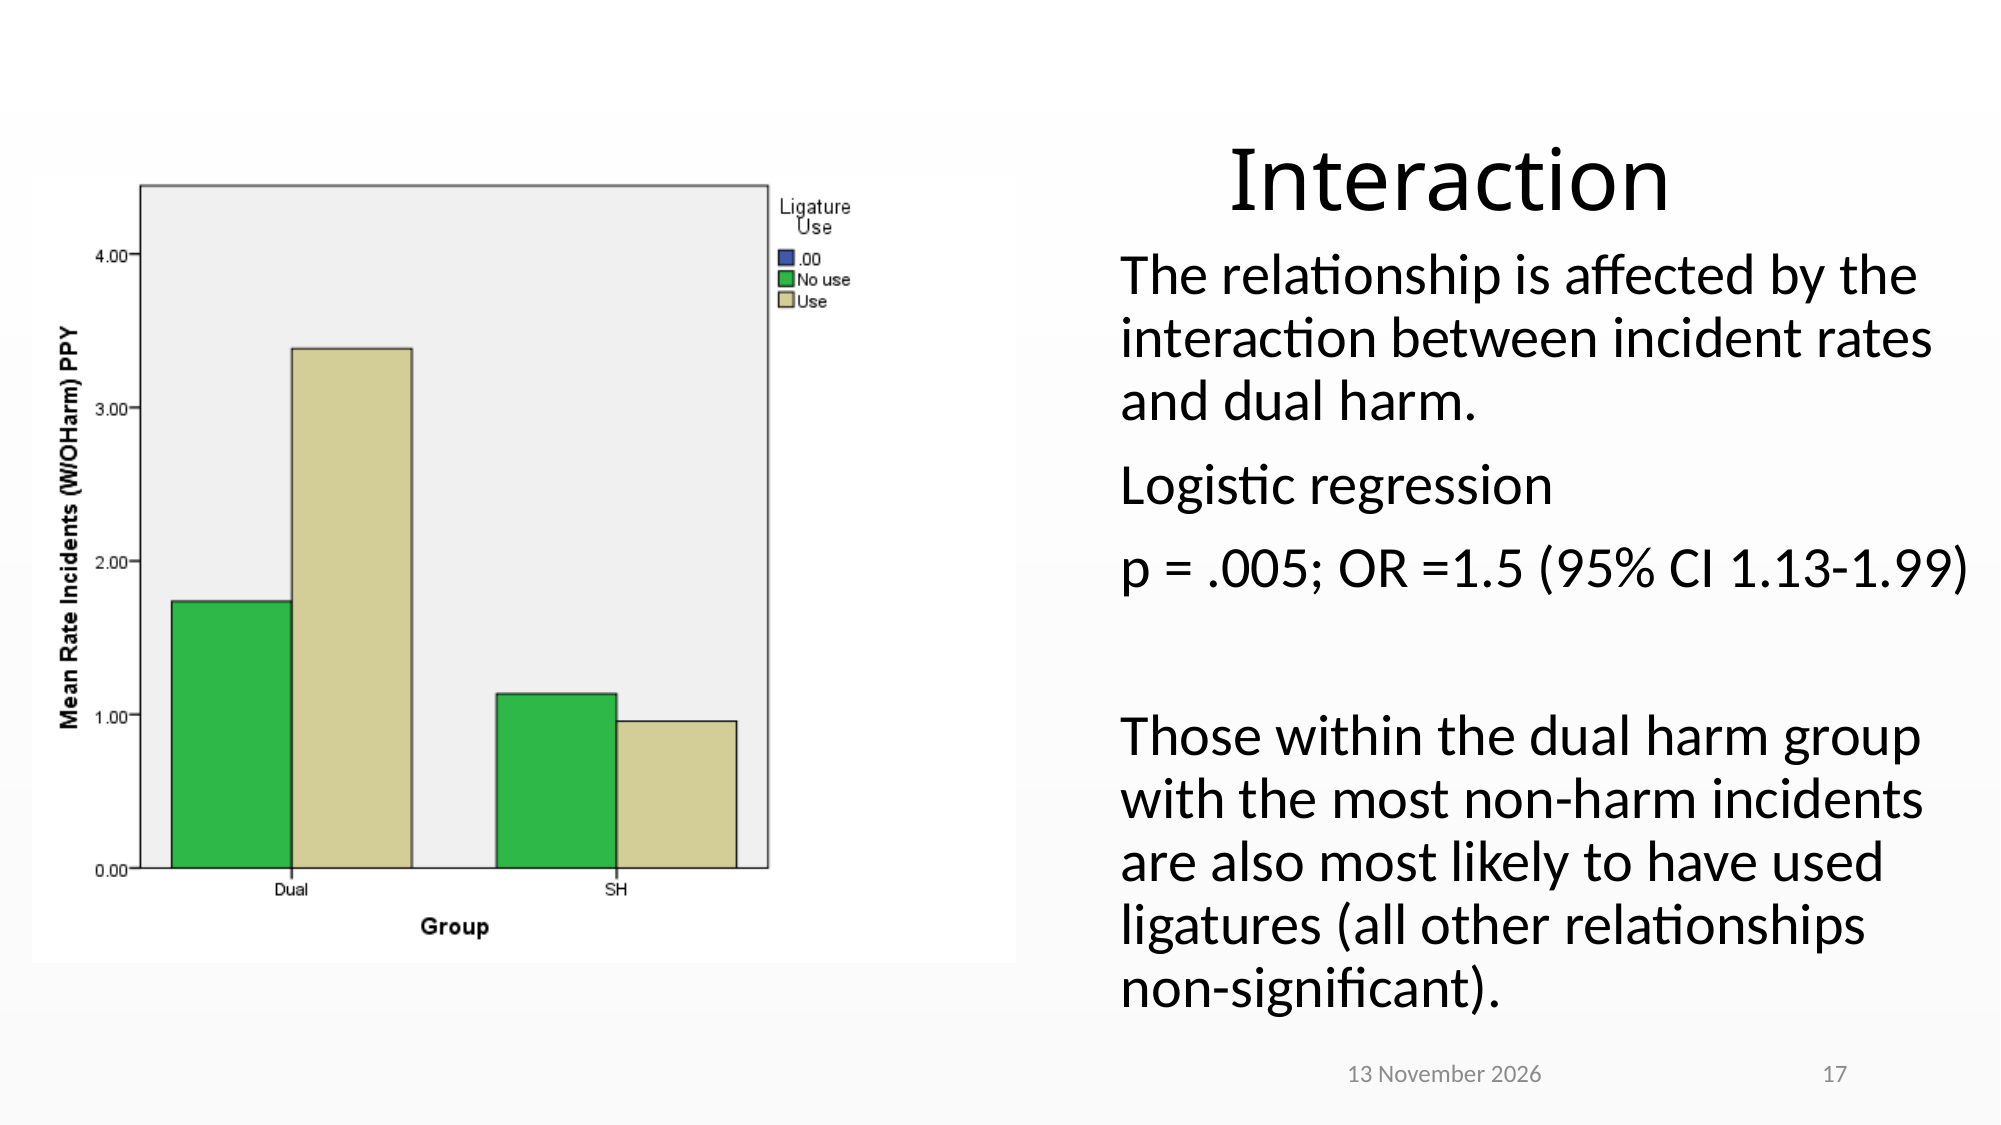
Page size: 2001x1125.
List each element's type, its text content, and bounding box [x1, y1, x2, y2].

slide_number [1331, 1043, 1700, 1103]
picture [32, 175, 1016, 963]
list The relationship is affected by the interaction between incident rates and dual harm. Logistic regression p = .005; OR =1.5 (95% CI 1.13-1.99) Those within the dual harm group with the most non-harm incidents are also most likely to have used ligatures (all other relationships non-significant). [1105, 236, 2000, 1043]
title Interaction [1214, 58, 1746, 236]
slide_number 17 [1726, 1043, 1863, 1103]
